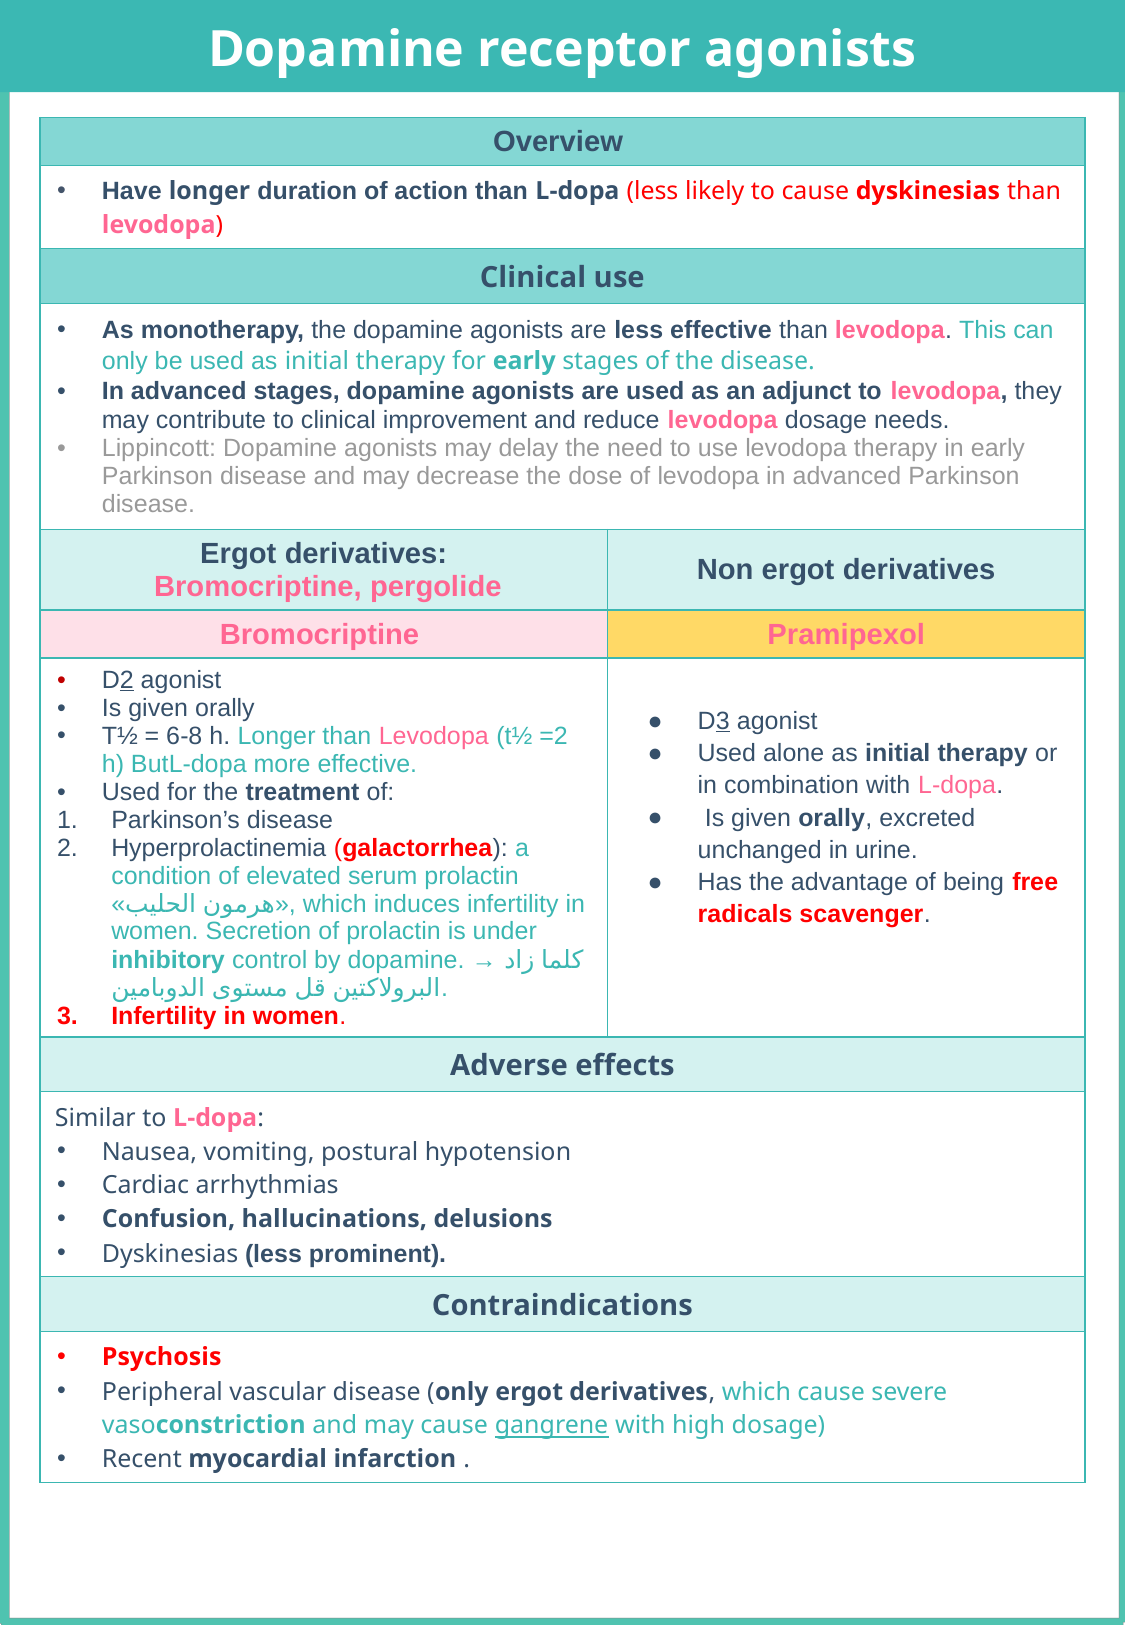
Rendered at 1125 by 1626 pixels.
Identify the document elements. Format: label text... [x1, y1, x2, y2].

picture [0, 93, 1125, 1625]
table_cell Similar to L-dopa: Nausea, vomiting, postural hypotension Cardiac arrhythmias Confusion, hallucinations, delusions Dyskinesias (less prominent). [41, 1092, 1084, 1276]
table_cell Ergot derivatives: Bromocriptine, pergolide [41, 530, 607, 609]
table_cell Psychosis Peripheral vascular disease (only ergot derivatives, which cause severe vasoconstriction and may cause gangrene with high dosage) Recent myocardial infarction . [41, 1332, 1084, 1482]
table_cell Clinical use [41, 249, 1084, 303]
table_cell As monotherapy, the dopamine agonists are less effective than levodopa. This can only be used as initial therapy for early stages of the disease. In advanced stages, dopamine agonists are used as an adjunct to levodopa, they may contribute to clinical improvement and reduce levodopa dosage needs. Lippincott: Dopamine agonists may delay the need to use levodopa therapy in early Parkinson disease and may decrease the dose of levodopa in advanced Parkinson disease. [41, 304, 1084, 529]
table_header Overview [41, 118, 1084, 165]
table_cell D3 agonist Used alone as initial therapy or in combination with L-dopa. Is given orally, excreted unchanged in urine. Has the advantage of being free radicals scavenger. [608, 659, 1084, 1036]
table_cell Bromocriptine [41, 611, 607, 657]
table_cell Adverse effects [41, 1038, 1084, 1091]
table_cell Pramipexol [608, 611, 1084, 657]
table_cell Contraindications [41, 1277, 1084, 1331]
table_cell D2 agonist Is given orally T½ = 6-8 h. Longer than Levodopa (t½ =2 h) ButL-dopa more effective. Used for the treatment of: Parkinson’s disease Hyperprolactinemia (galactorrhea): a condition of elevated serum prolactin «هرمون الحليب», which induces infertility in women. Secretion of prolactin is under inhibitory control by dopamine. → كلما زاد البرولاكتين قل مستوى الدوبامين. Infertility in women. [41, 659, 607, 1036]
table_cell Have longer duration of action than L-dopa (less likely to cause dyskinesias than levodopa) [41, 166, 1084, 248]
text_box Dopamine receptor agonists [0, 0, 1125, 93]
table_cell Non ergot derivatives [608, 530, 1084, 609]
